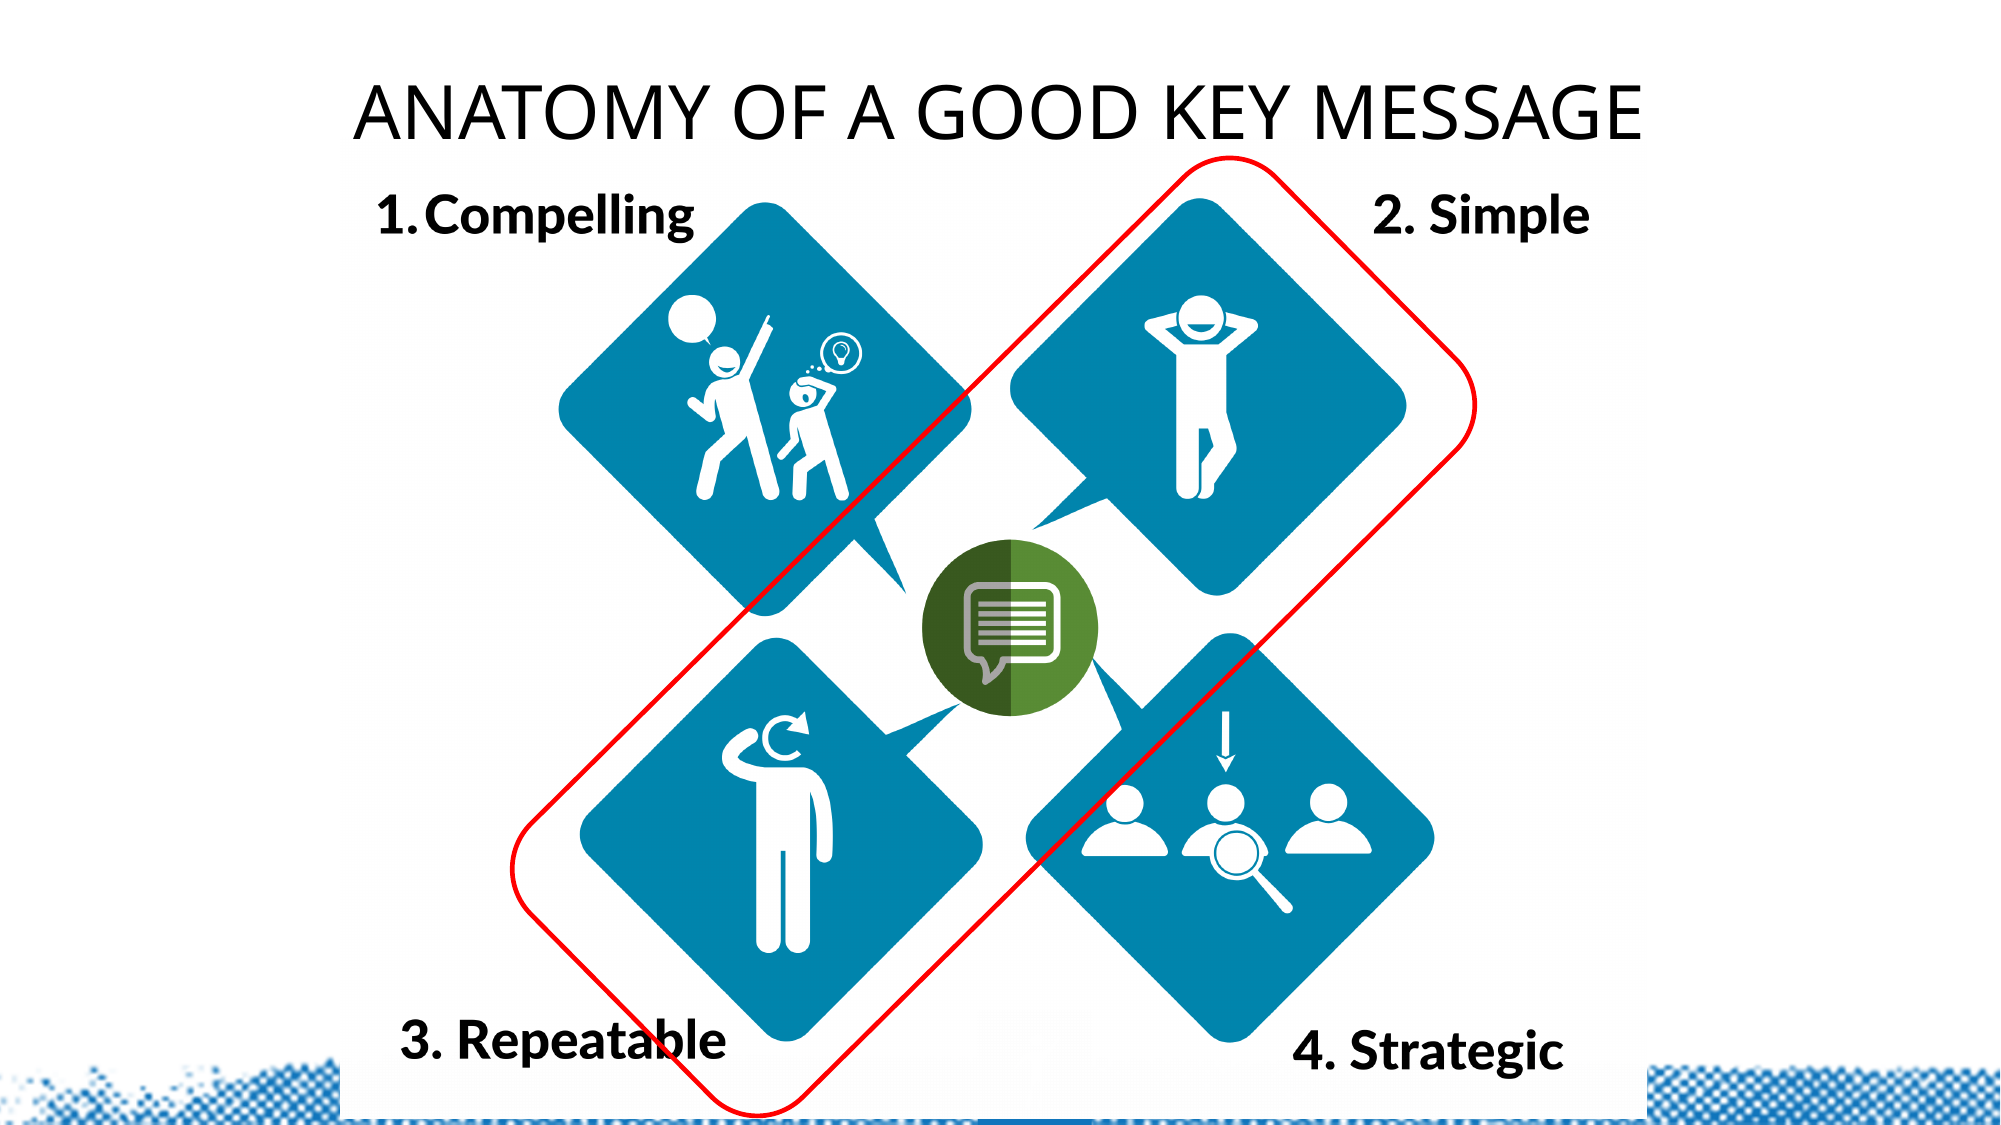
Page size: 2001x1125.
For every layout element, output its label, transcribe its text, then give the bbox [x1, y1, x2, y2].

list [340, 137, 1648, 1119]
picture [0, 0, 2001, 1125]
title Anatomy of a Good Key Message [137, 6, 1863, 225]
